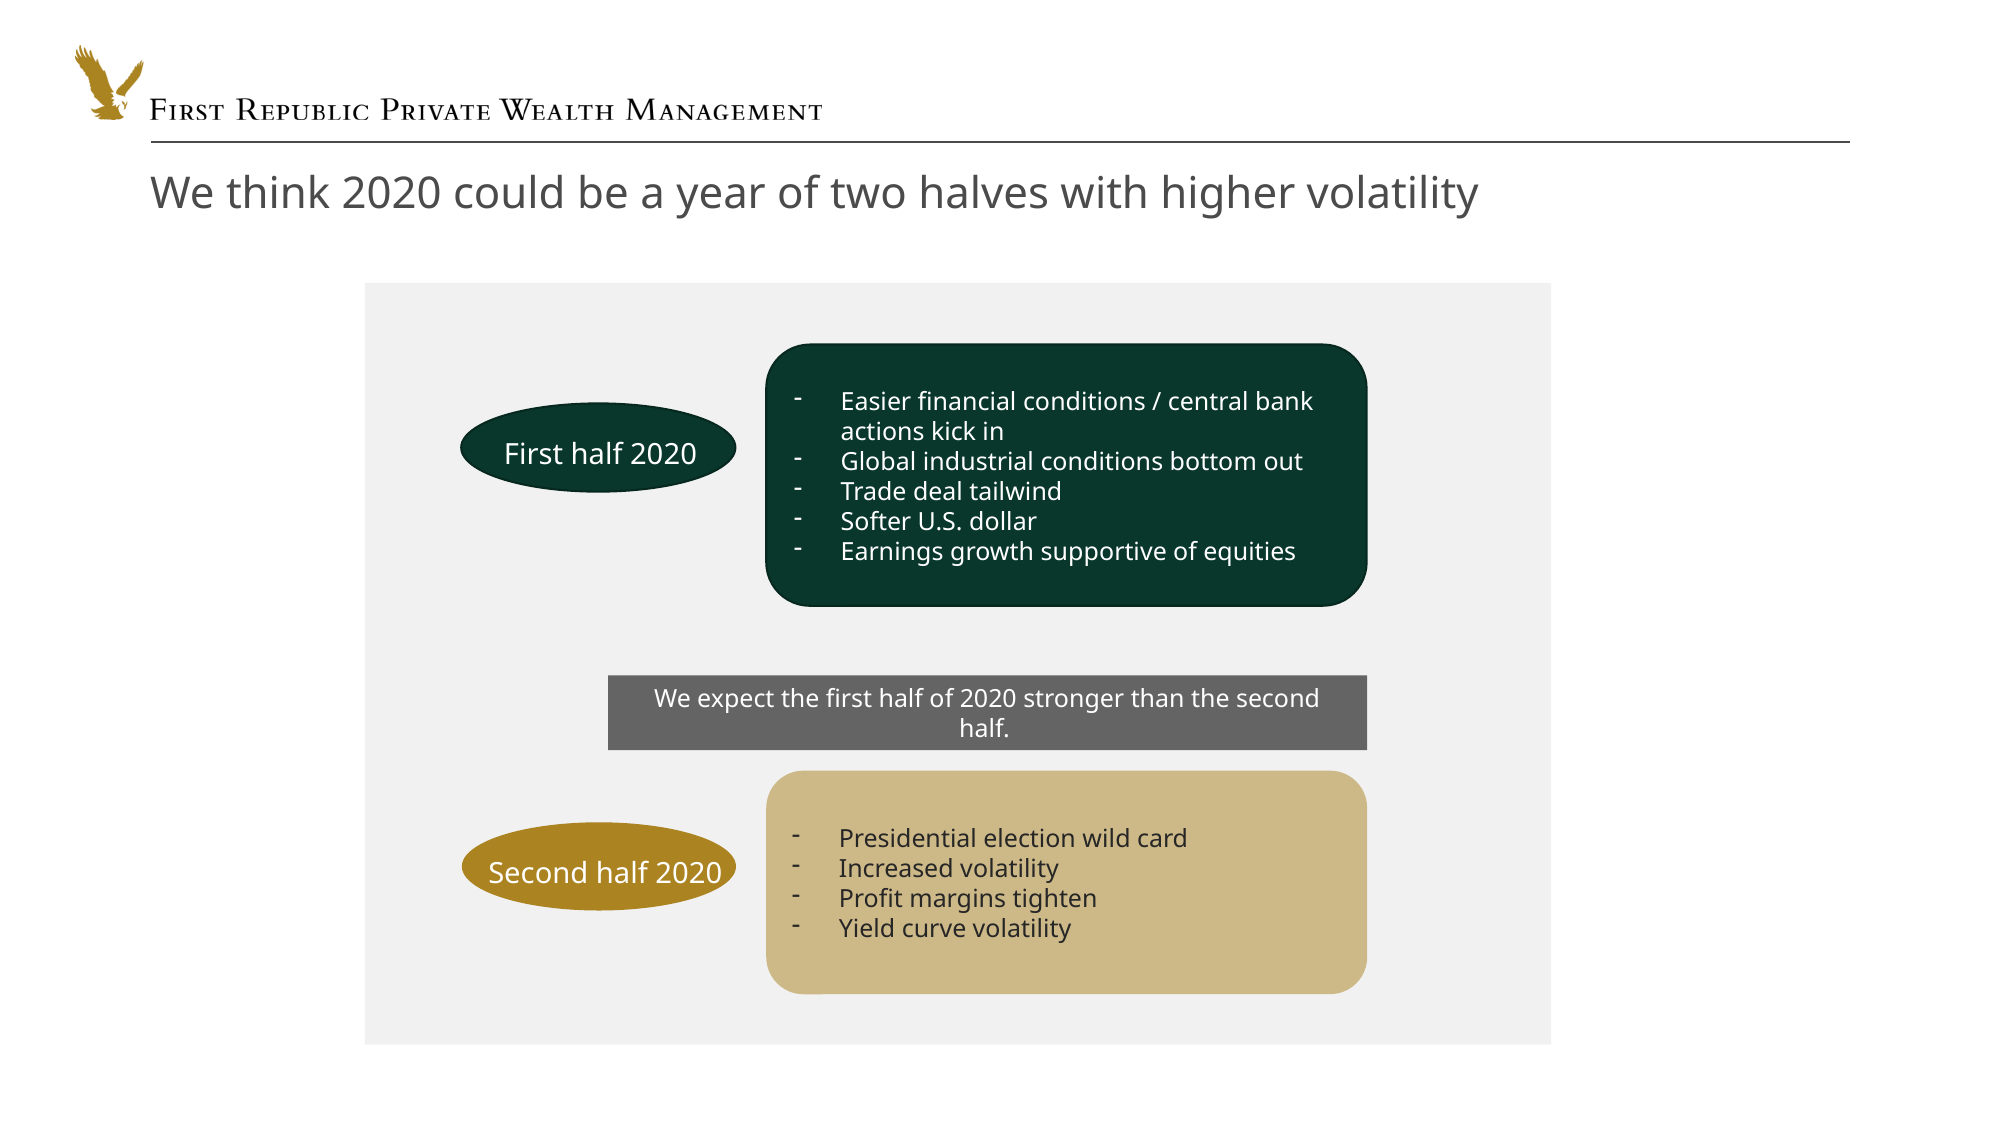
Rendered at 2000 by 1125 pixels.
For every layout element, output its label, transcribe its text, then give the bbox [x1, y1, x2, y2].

text_box We think 2020 could be a year of two halves with higher volatility [149, 170, 1850, 218]
text_box Easier financial conditions / central bank actions kick in Global industrial conditions bottom out Trade deal tailwind Softer U.S. dollar Earnings growth supportive of equities [765, 343, 1368, 607]
text_box [461, 822, 734, 911]
picture [75, 45, 822, 120]
text_box We expect the first half of 2020 stronger than the second half. [608, 675, 1368, 751]
text_box Second half 2020 [488, 858, 767, 894]
text_box Presidential election wild card Increased volatility Profit margins tighten Yield curve volatility [766, 770, 1368, 995]
text_box [460, 402, 734, 493]
text_box [364, 282, 1552, 1046]
text_box First half 2020 [503, 439, 782, 476]
